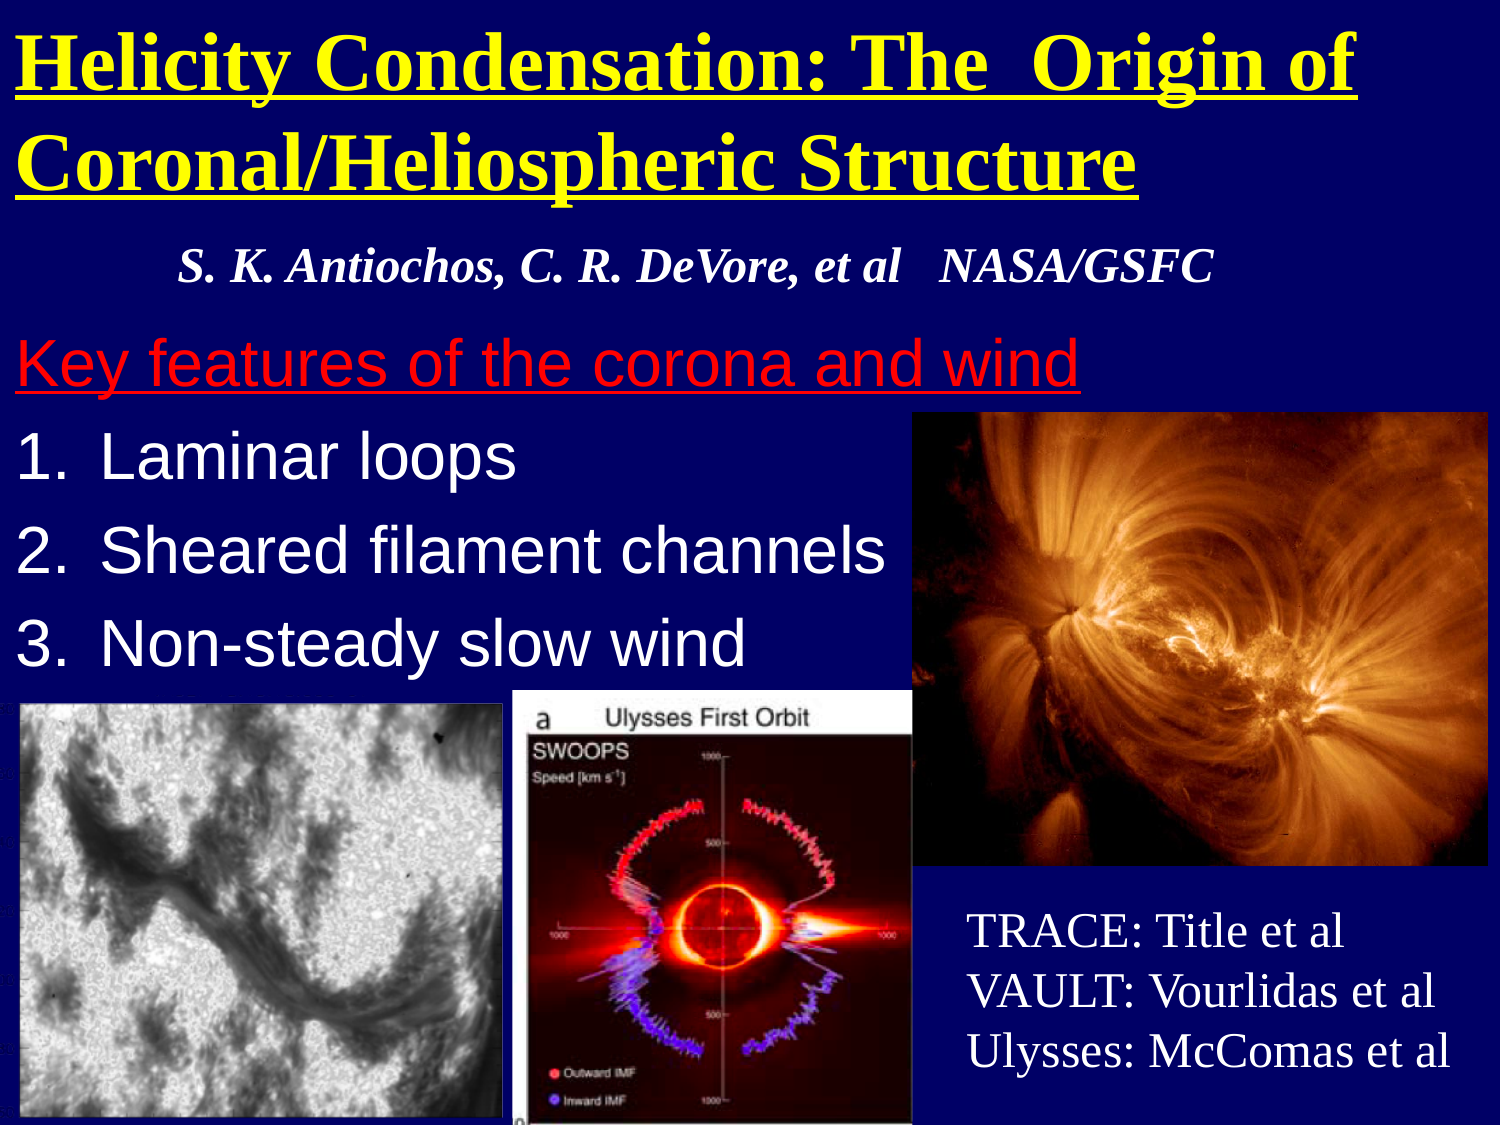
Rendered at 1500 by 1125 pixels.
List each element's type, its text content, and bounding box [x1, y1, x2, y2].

text_box TRACE: Title et al VAULT: Vourlidas et al Ulysses: McComas et al [952, 890, 1468, 1086]
picture [0, 412, 1488, 1125]
text_box Helicity Condensation: The Origin of Coronal/Heliospheric Structure [0, 0, 1500, 215]
text_box S. K. Antiochos, C. R. DeVore, et al NASA/GSFC [162, 224, 1288, 300]
list Key features of the corona and wind Laminar loops Sheared filament channels Non-steady slow wind [0, 312, 1488, 694]
